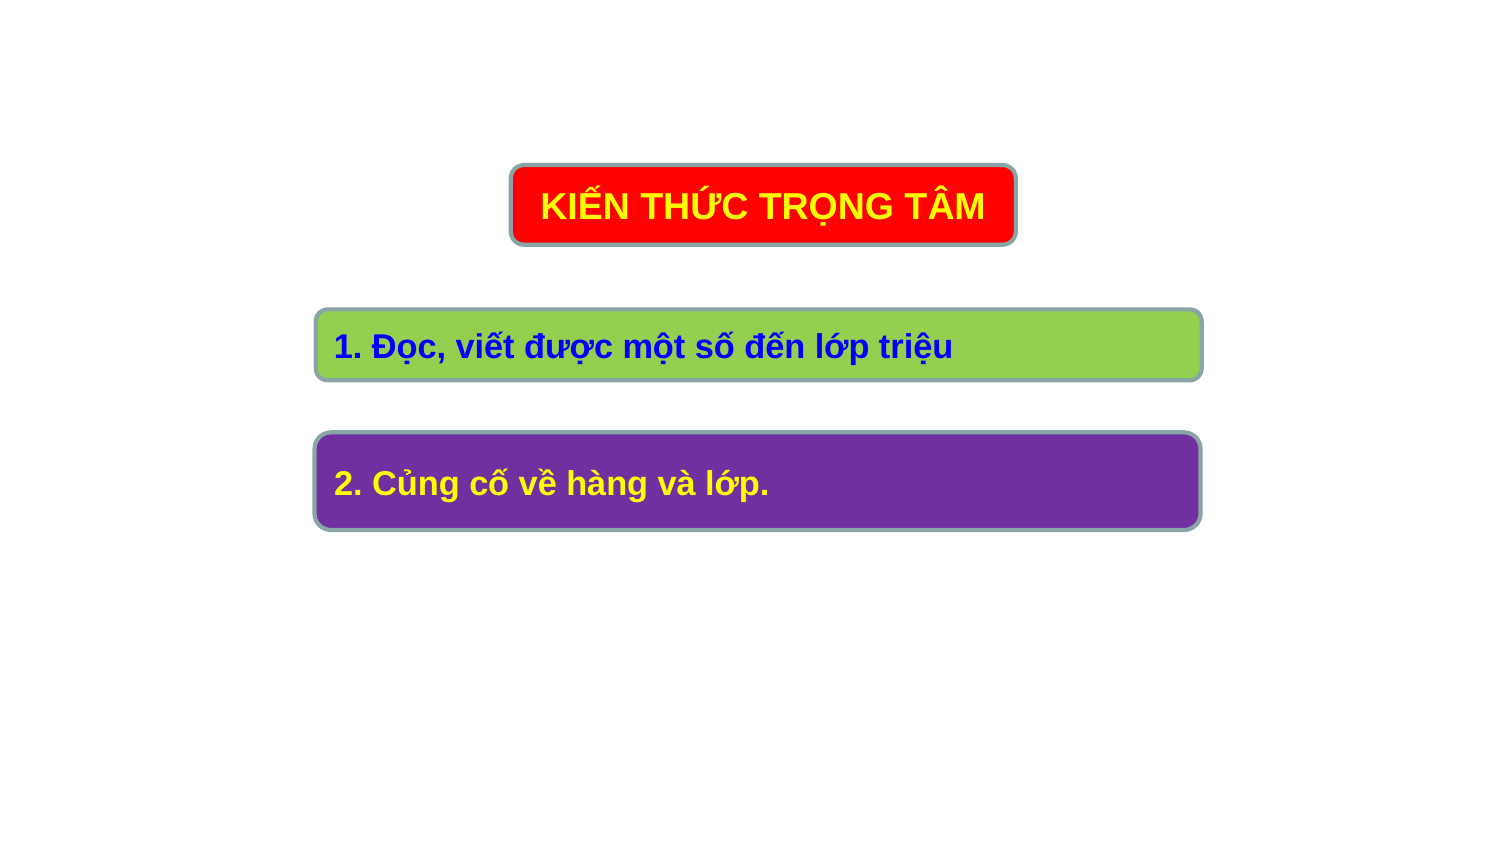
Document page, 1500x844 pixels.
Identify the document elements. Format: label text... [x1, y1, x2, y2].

text_box 1. Đọc, viết được một số đến lớp triệu [313, 307, 1204, 383]
text_box 2. Củng cố về hàng và lớp. [312, 430, 1203, 533]
text_box KIẾN THỨC TRỌNG TÂM [508, 162, 1018, 247]
